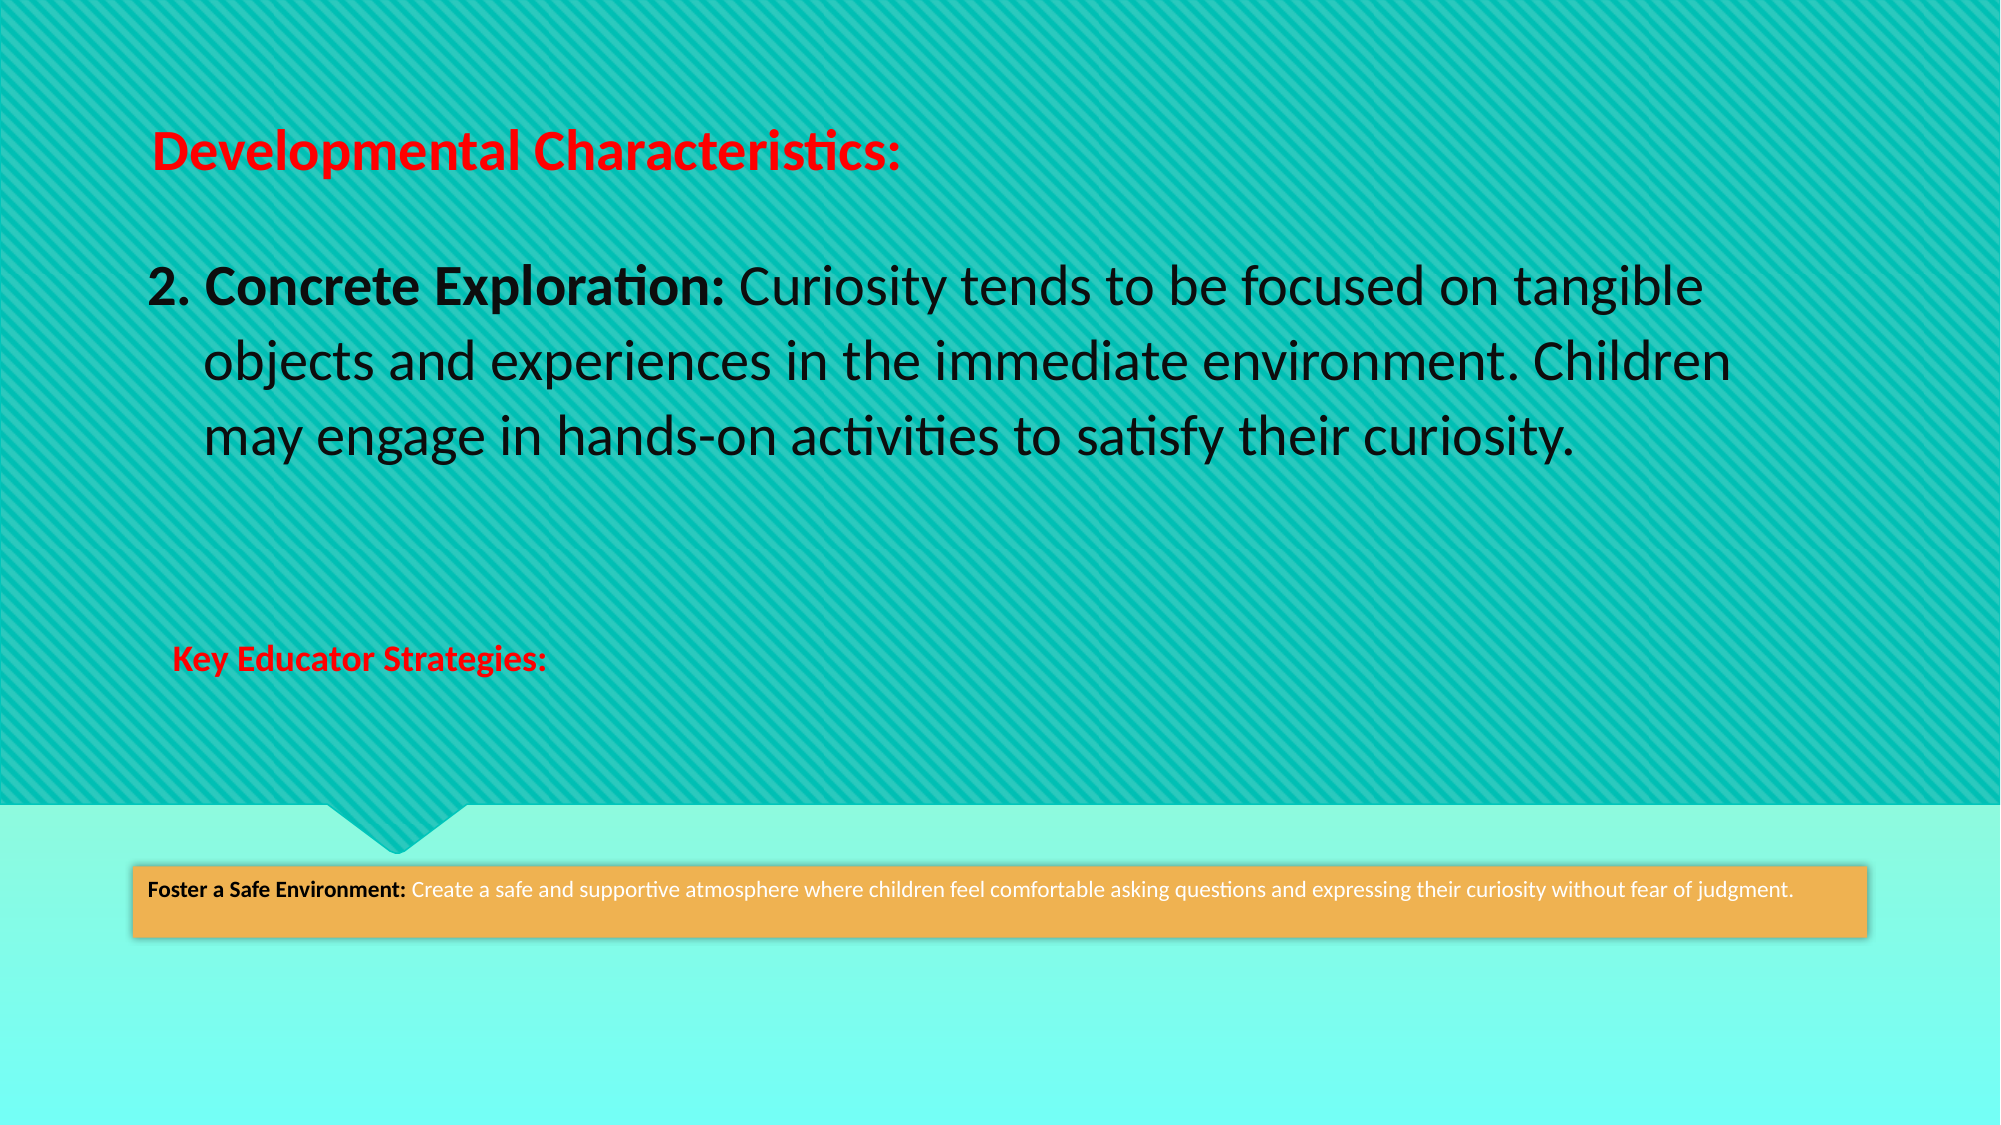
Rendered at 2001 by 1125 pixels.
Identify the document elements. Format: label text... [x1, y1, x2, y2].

text_box Developmental Characteristics: [137, 100, 918, 190]
subtitle Foster a Safe Environment: Create a safe and supportive atmosphere where children feel comfortable asking questions and expressing their curiosity without fear of judgment. [132, 866, 1868, 938]
text_box Key Educator Strategies: [158, 623, 563, 686]
text_box 2. Concrete Exploration: Curiosity tends to be focused on tangible objects and experiences in the immediate environment. Children may engage in hands-on activities to satisfy their curiosity. [132, 234, 1817, 475]
